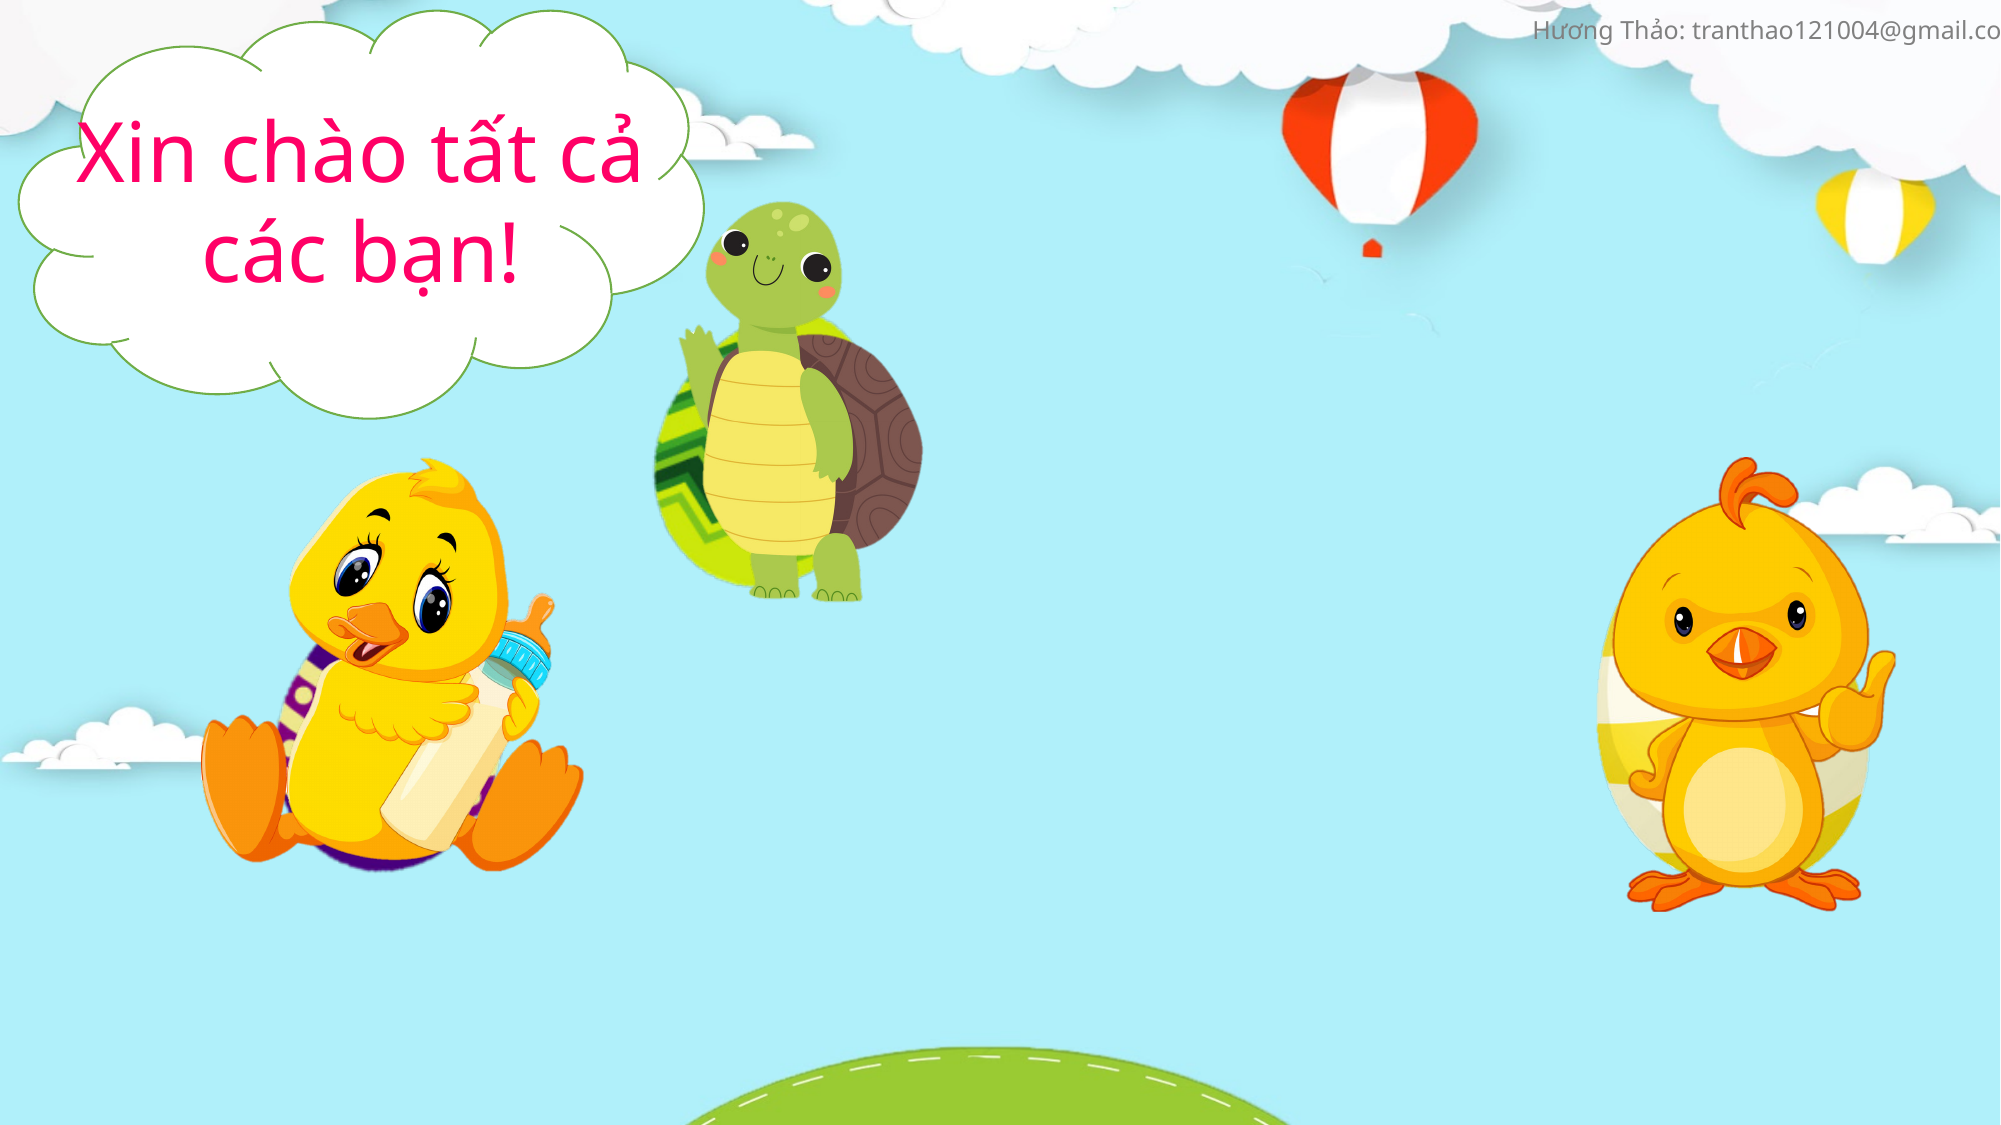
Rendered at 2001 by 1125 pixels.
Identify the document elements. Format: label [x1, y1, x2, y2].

text_box [19, 9, 704, 418]
picture [0, 0, 2001, 1125]
